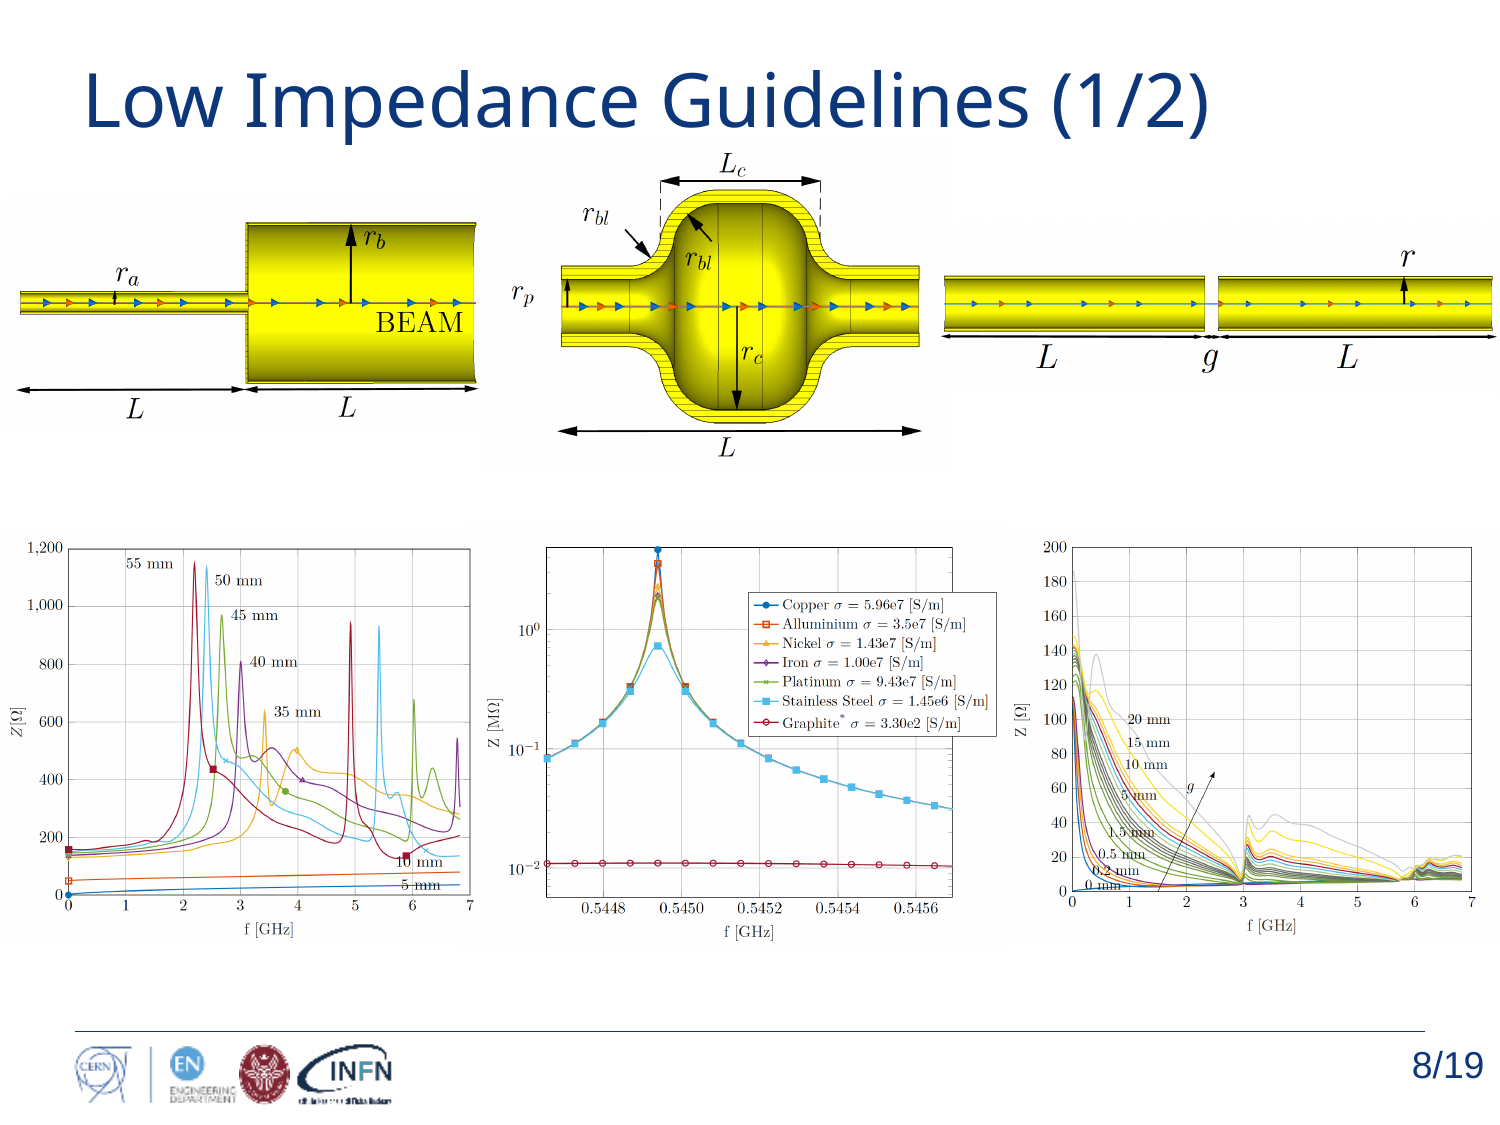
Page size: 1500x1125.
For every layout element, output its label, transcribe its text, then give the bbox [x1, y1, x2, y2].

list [1, 195, 481, 434]
picture [490, 524, 1000, 950]
picture [1007, 528, 1500, 943]
picture [480, 134, 953, 471]
picture [933, 216, 1500, 397]
picture [64, 1039, 290, 1111]
text_box 8/19 [1397, 1033, 1500, 1125]
title Low Impedance Guidelines (1/2) [75, 38, 1425, 156]
picture [293, 1043, 396, 1106]
picture [0, 527, 481, 948]
